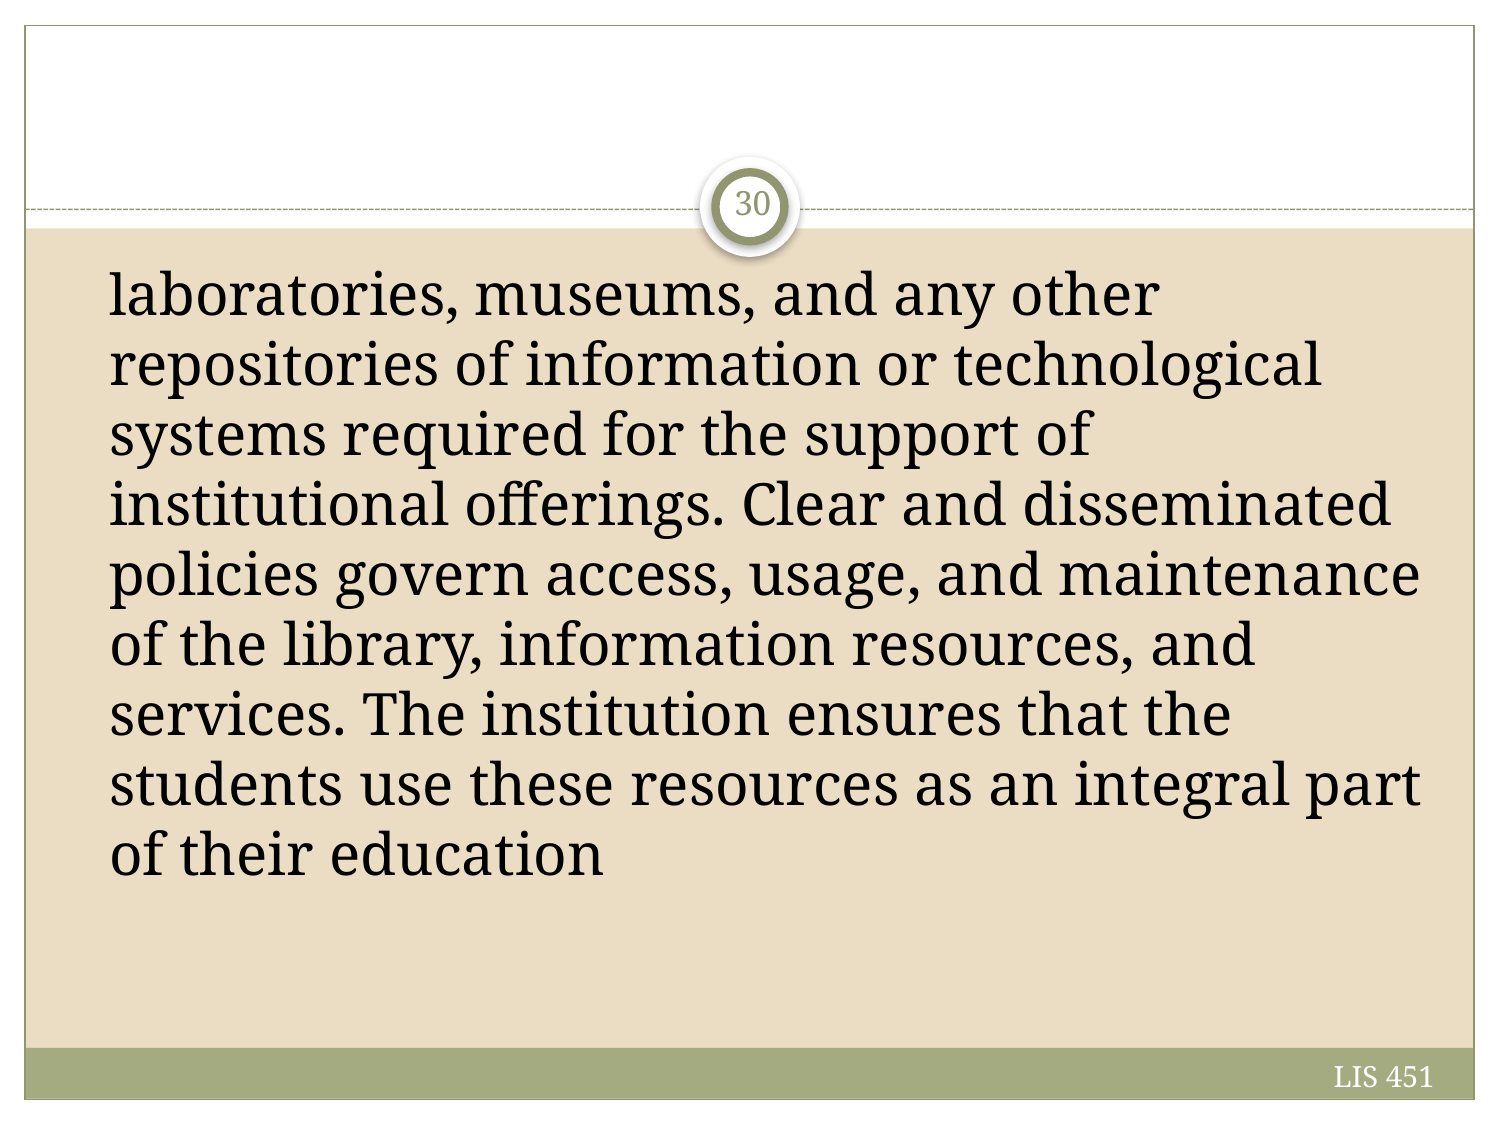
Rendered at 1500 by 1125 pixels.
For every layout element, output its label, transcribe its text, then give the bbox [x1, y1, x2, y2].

slide_number LIS 451 [950, 1050, 1450, 1111]
list laboratories, museums, and any other repositories of information or technological systems required for the support of institutional offerings. Clear and disseminated policies govern access, usage, and maintenance of the library, information resources, and services. The institution ensures that the students use these resources as an integral part of their education [49, 249, 1450, 1005]
slide_number 30 [715, 168, 791, 241]
